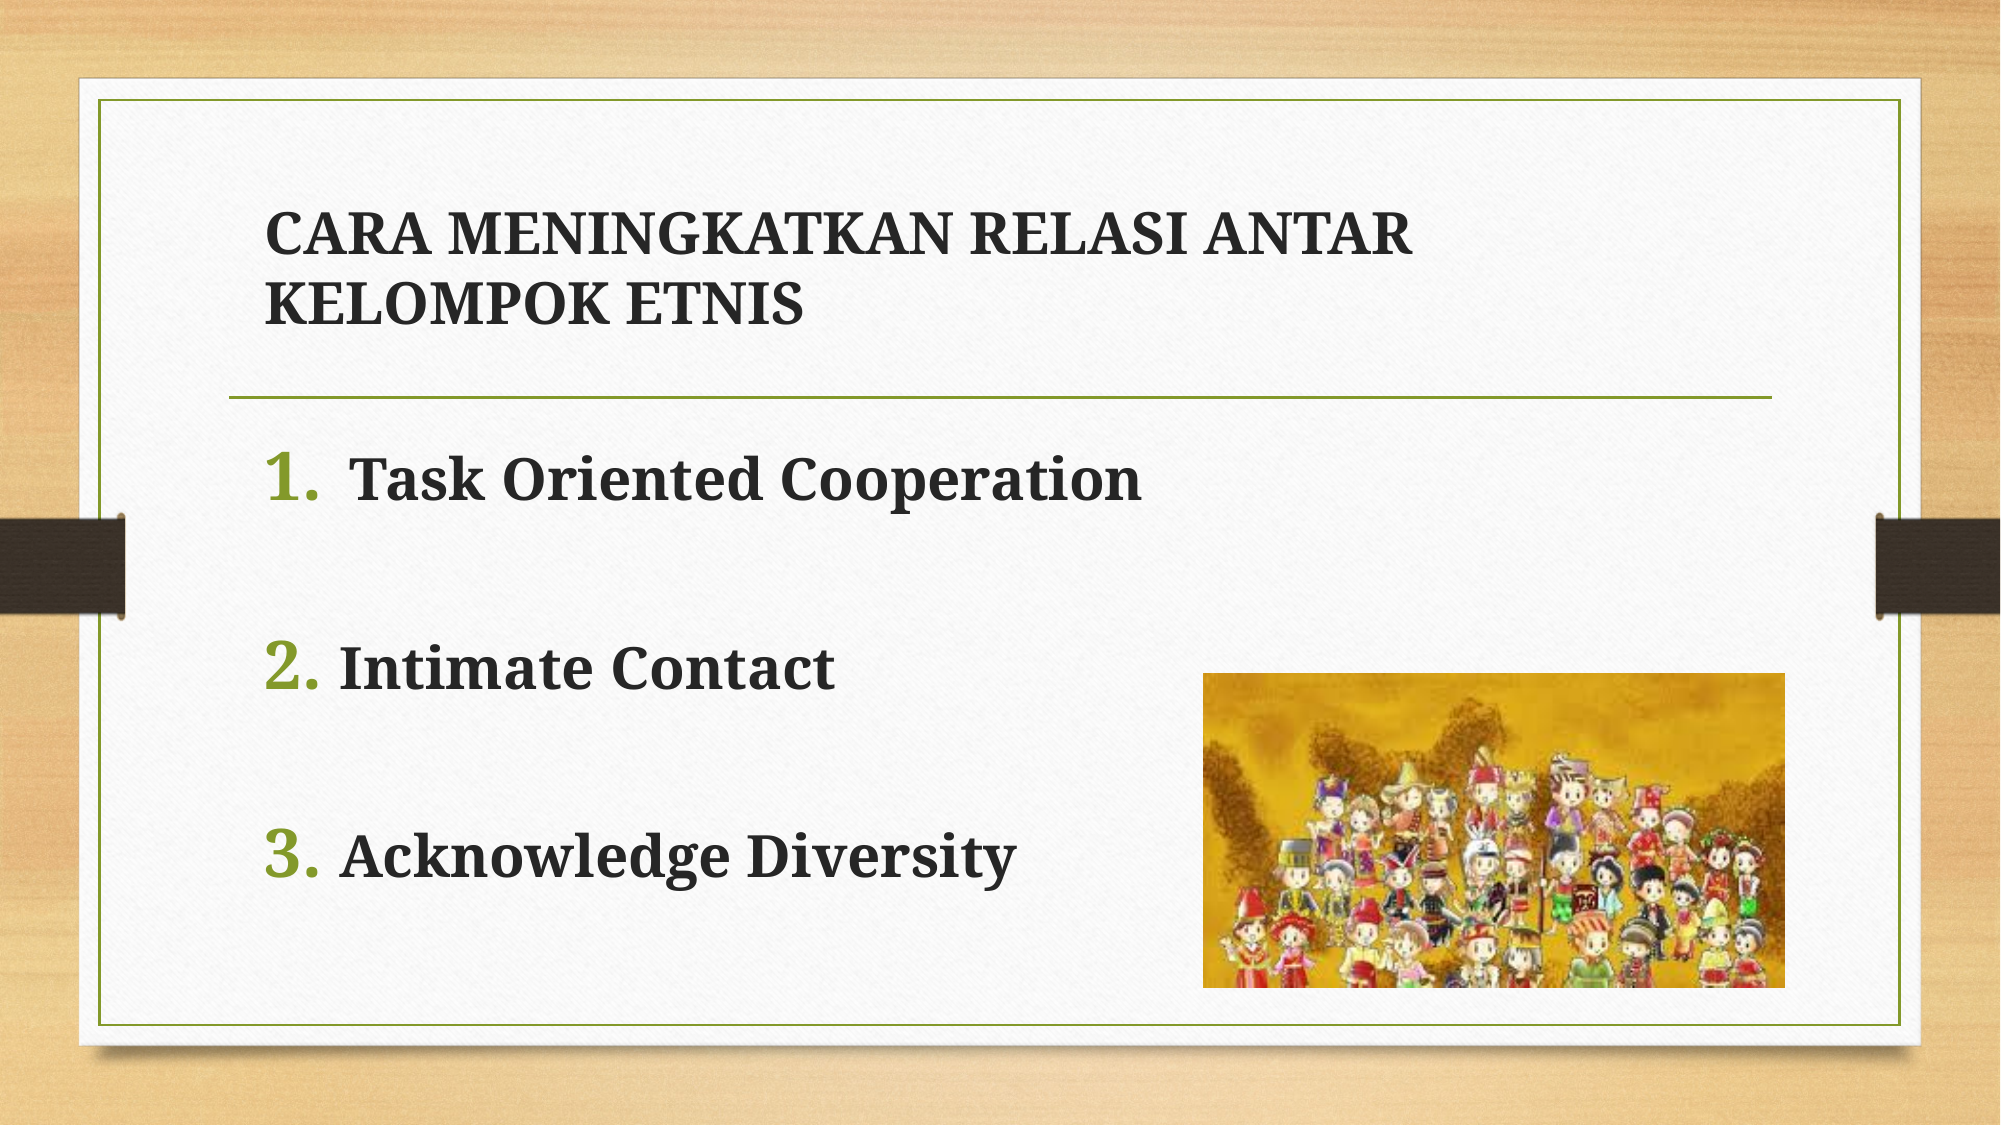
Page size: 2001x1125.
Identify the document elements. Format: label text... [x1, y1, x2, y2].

list CARA MENINGKATKAN RELASI ANTAR KELOMPOK ETNIS Task Oriented Cooperation Intimate Contact Acknowledge Diversity [249, 0, 1747, 1125]
picture [1202, 0, 2001, 1125]
picture [0, 0, 249, 1125]
